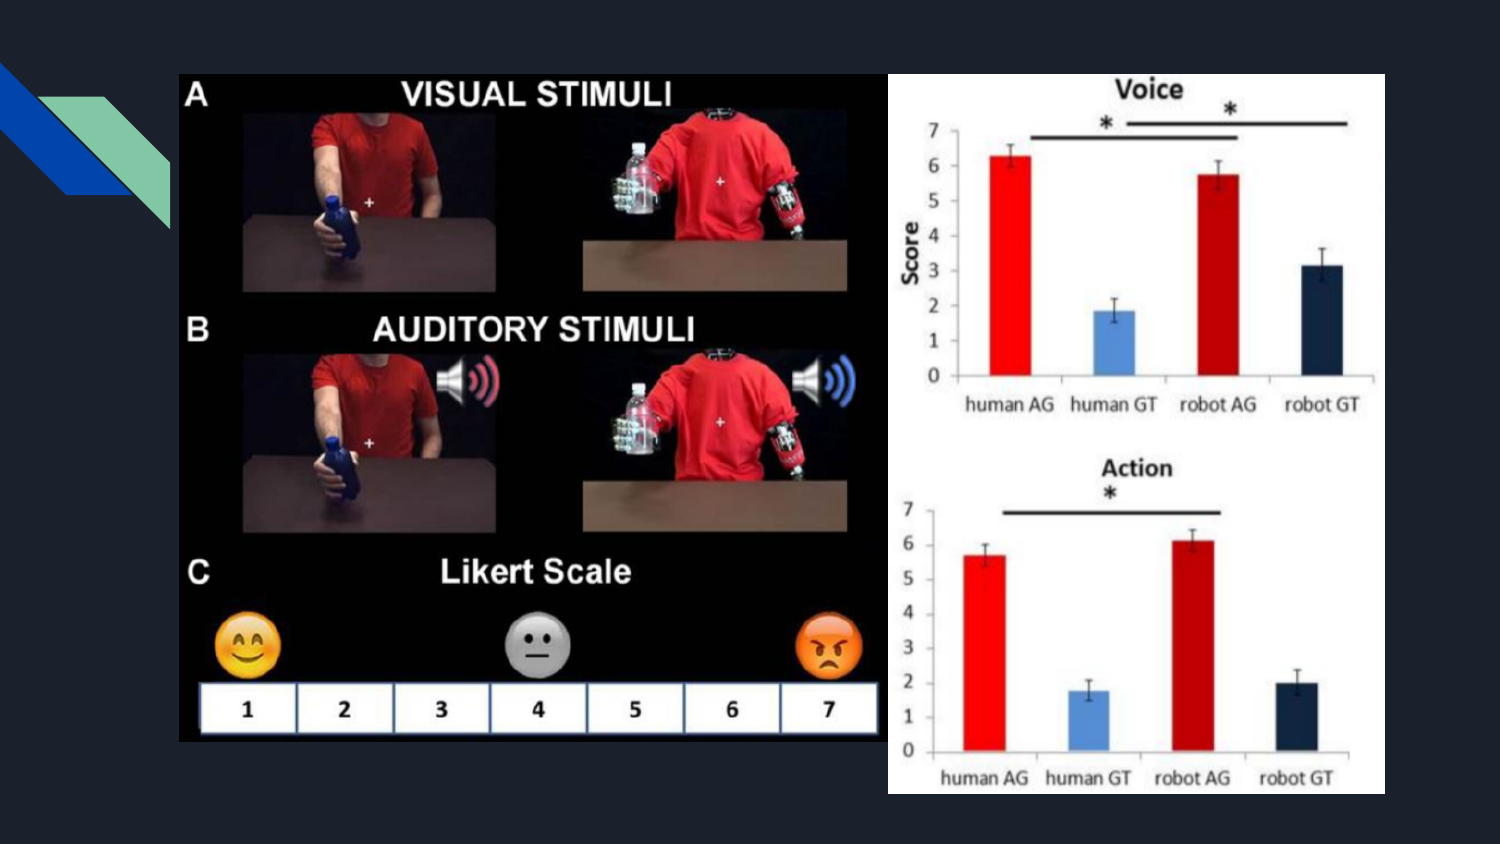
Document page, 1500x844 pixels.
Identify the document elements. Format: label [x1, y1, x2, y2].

picture [178, 74, 1385, 794]
